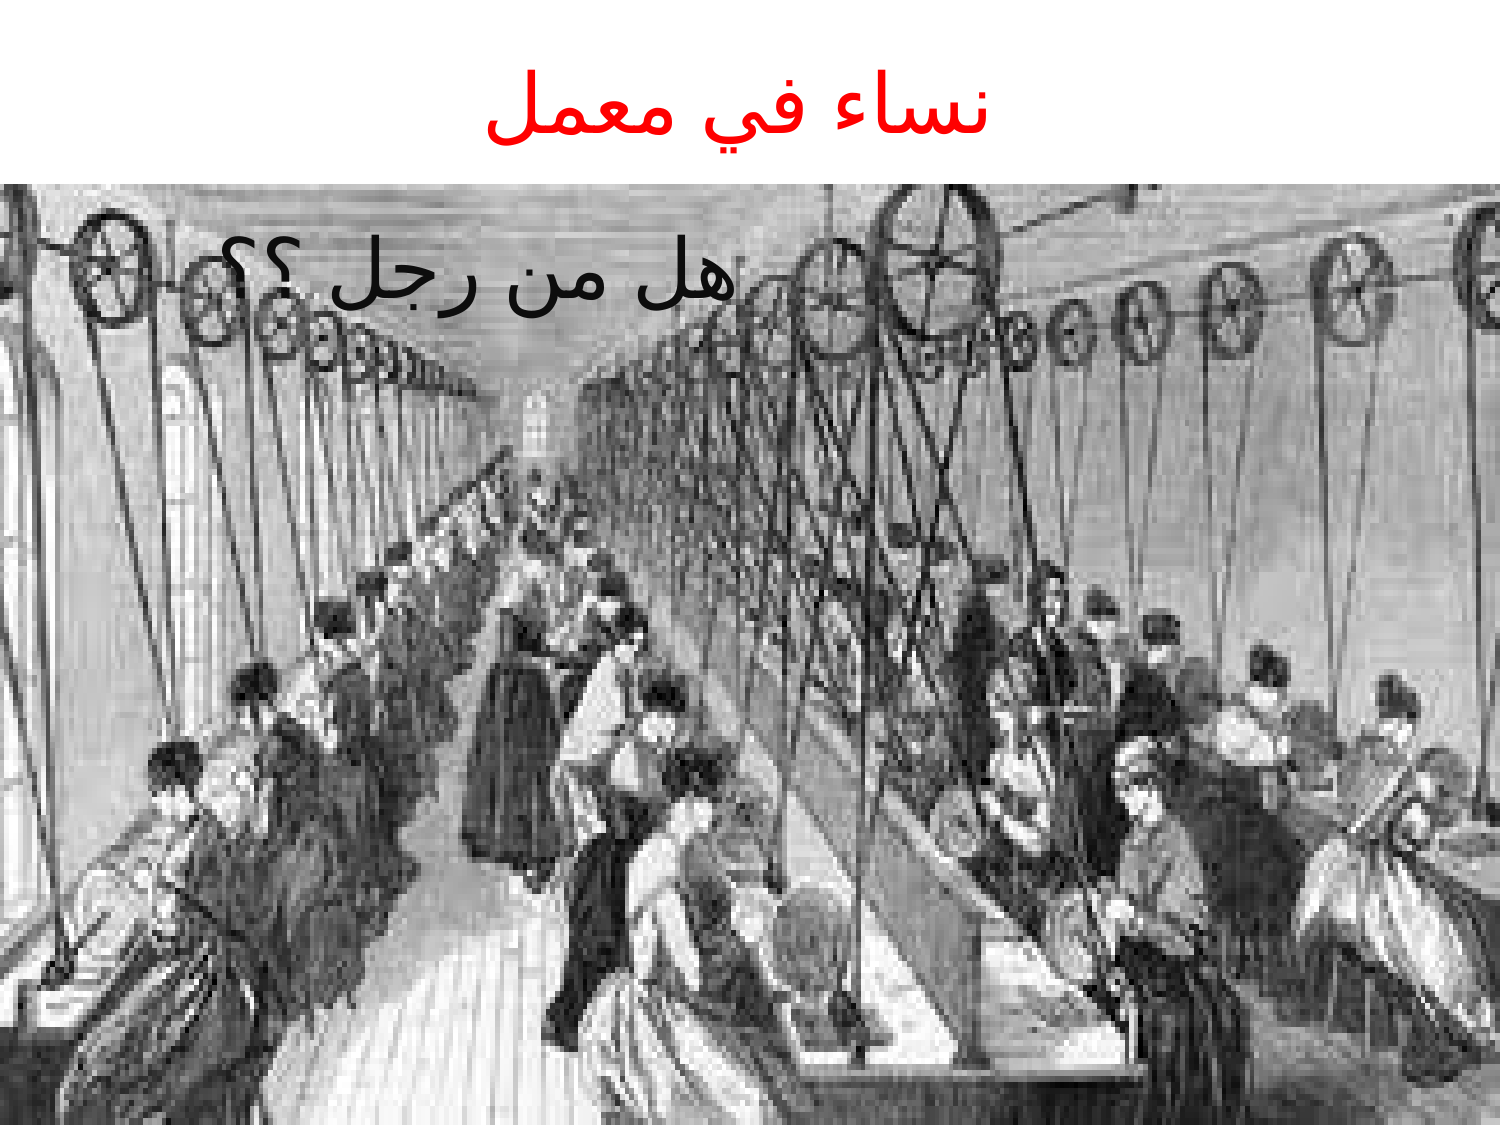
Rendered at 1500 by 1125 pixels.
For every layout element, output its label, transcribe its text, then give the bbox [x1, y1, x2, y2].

picture [0, 184, 1500, 1125]
text_box نساء في معمل [395, 42, 1081, 158]
